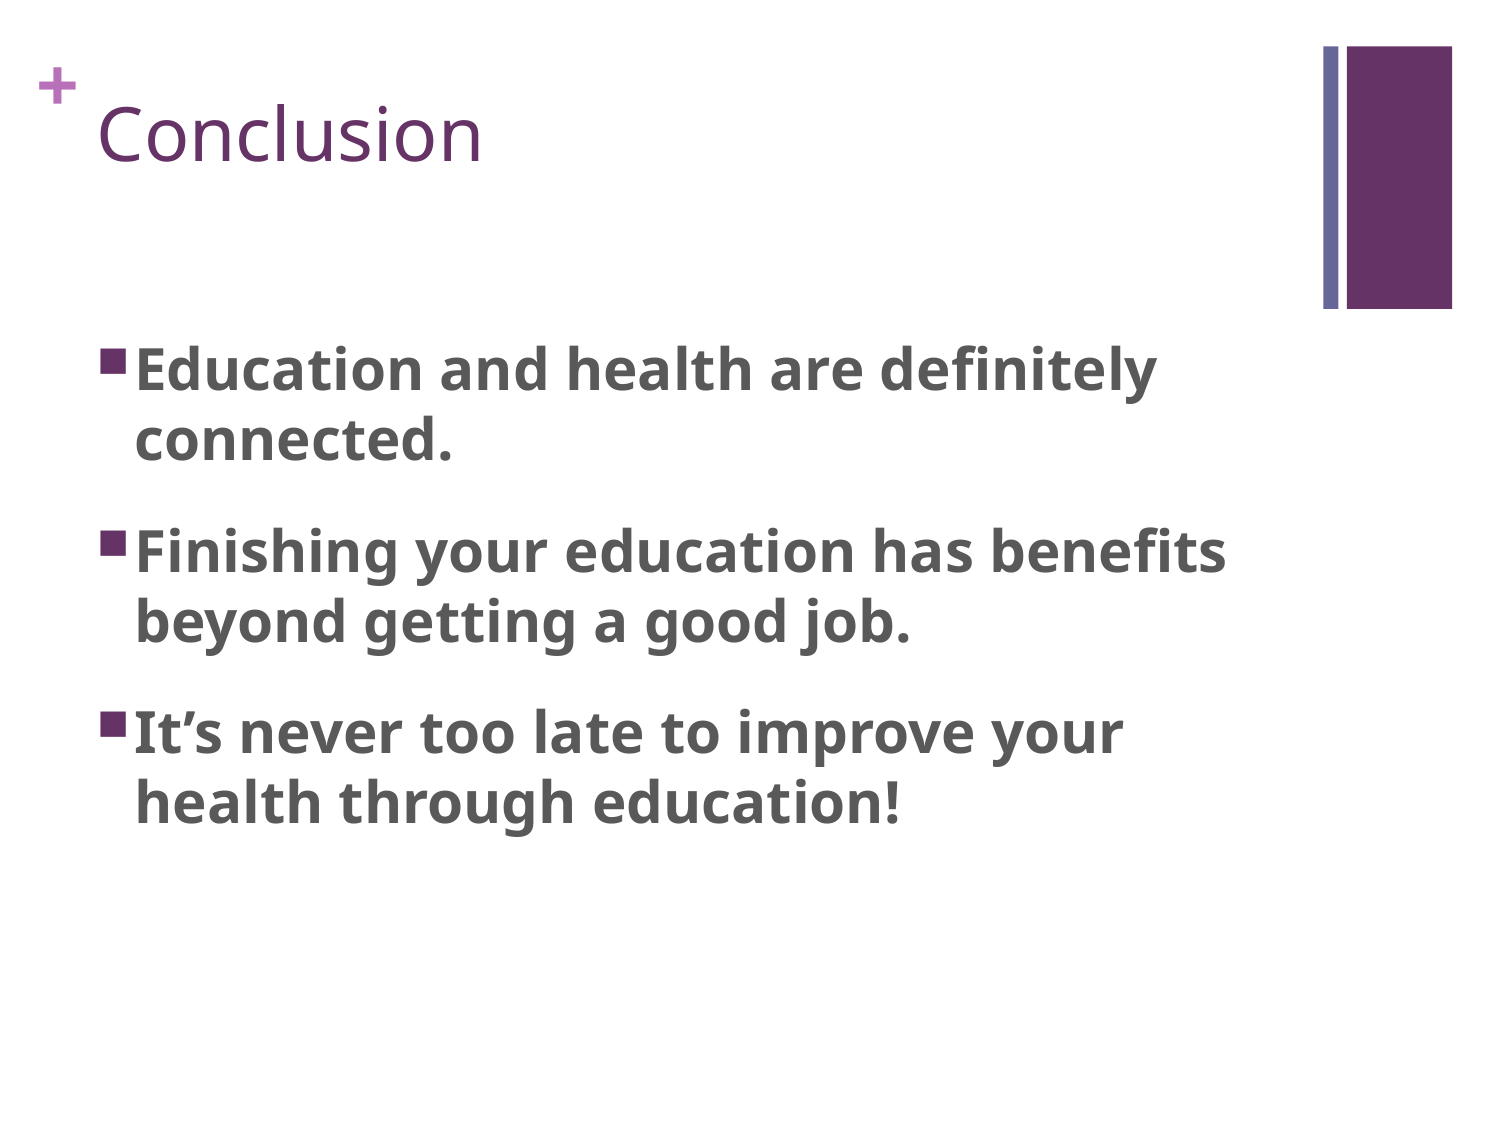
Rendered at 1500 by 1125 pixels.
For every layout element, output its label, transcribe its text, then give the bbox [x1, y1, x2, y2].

title Conclusion [81, 79, 1322, 263]
list Education and health are definitely connected. Finishing your education has benefits beyond getting a good job. It’s never too late to improve your health through education! [81, 324, 1322, 1005]
